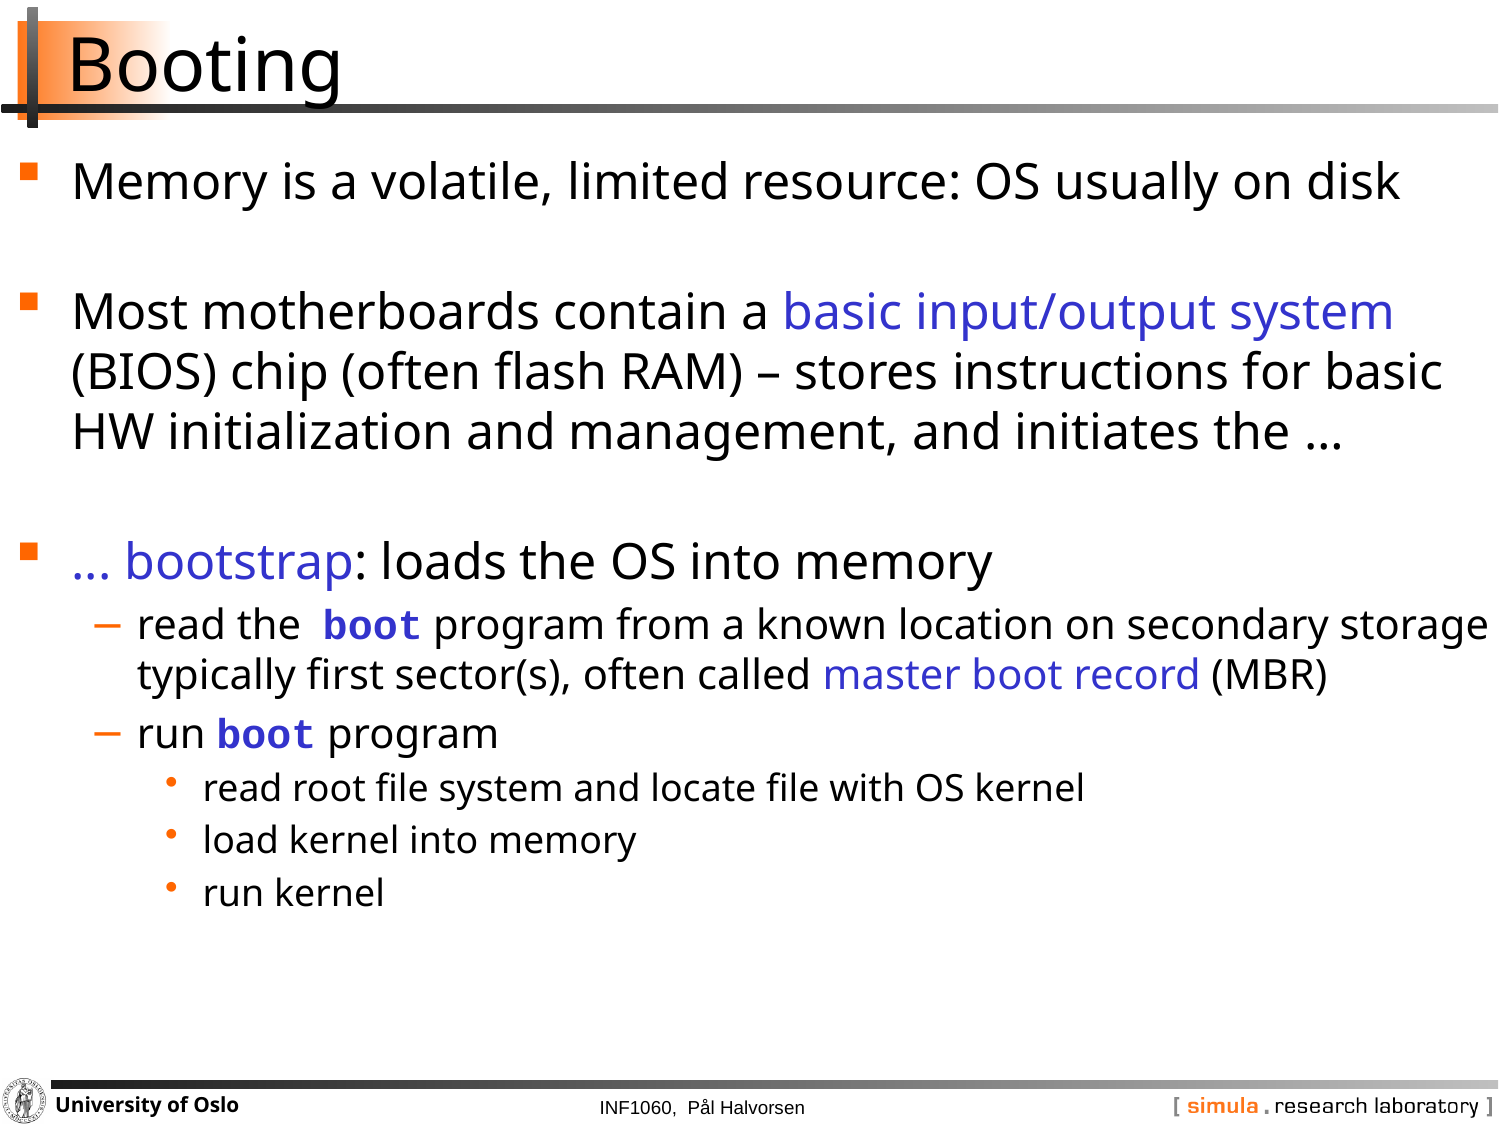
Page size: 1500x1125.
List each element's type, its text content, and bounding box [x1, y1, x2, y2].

picture [2, 1078, 54, 1124]
picture [1171, 1093, 1495, 1121]
list Memory is a volatile, limited resource: OS usually on disk Most motherboards contain a basic input/output system (BIOS) chip (often flash RAM) – stores instructions for basic HW initialization and management, and initiates the … ... bootstrap: loads the OS into memory read the boot program from a known location on secondary storage typically first sector(s), often called master boot record (MBR) run boot program read root file system and locate file with OS kernel load kernel into memory run kernel [0, 142, 1500, 1069]
title Booting [51, 20, 1495, 113]
